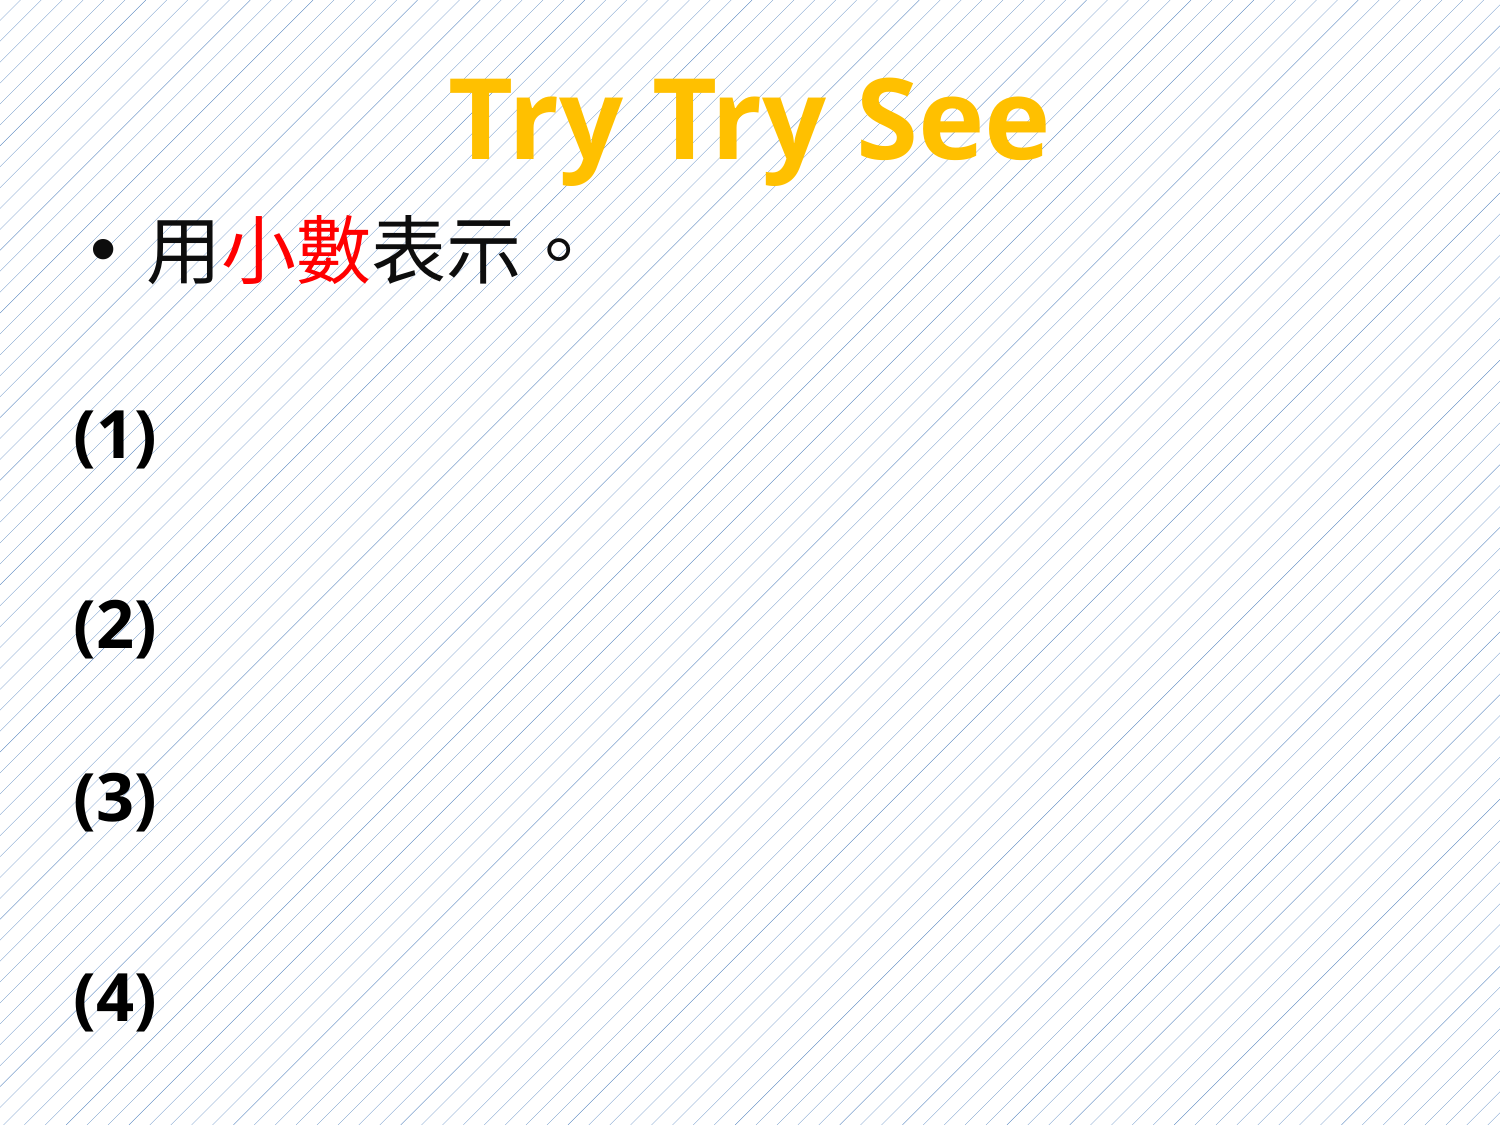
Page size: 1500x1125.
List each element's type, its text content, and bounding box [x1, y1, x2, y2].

title Try Try See [75, 45, 1425, 185]
text_box 用小數表示。 [75, 196, 1418, 330]
